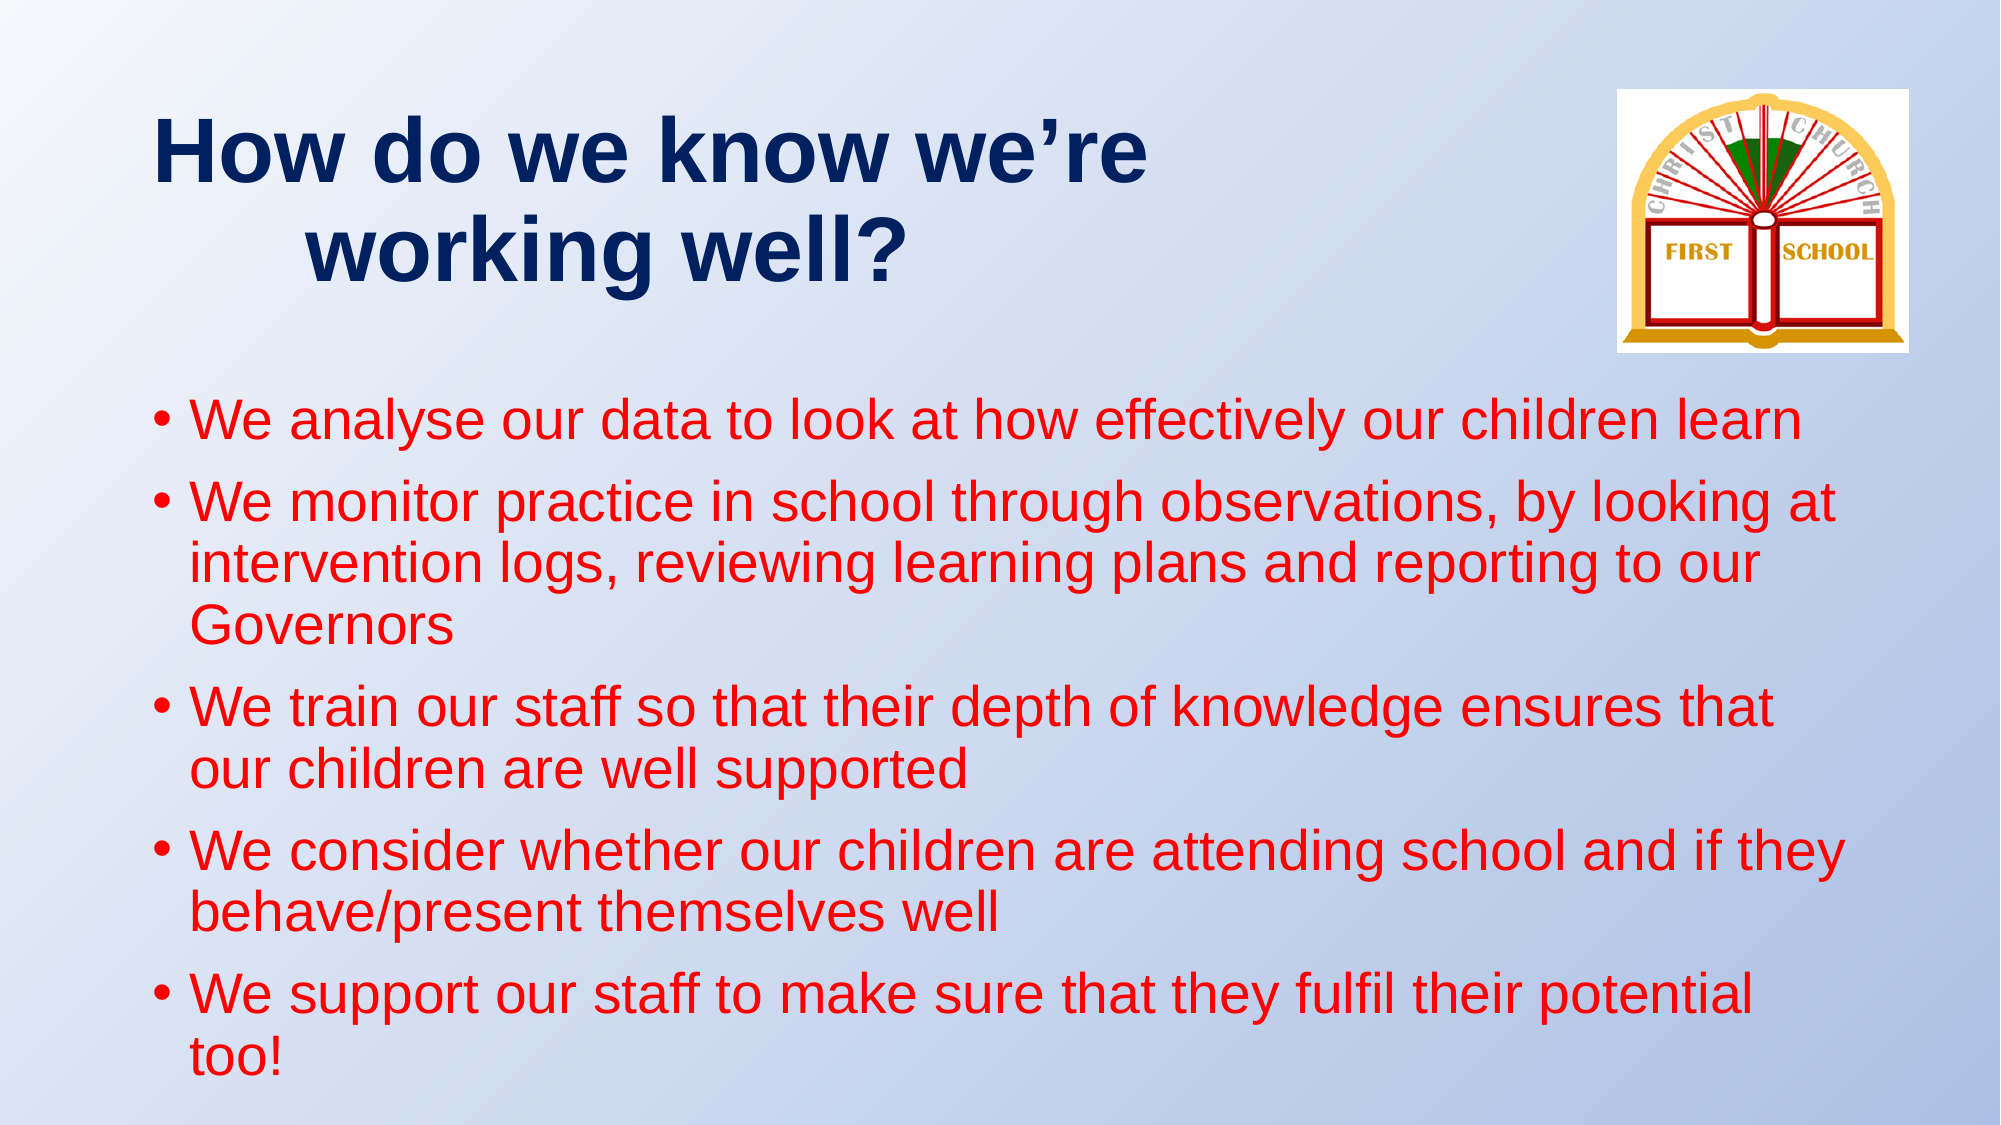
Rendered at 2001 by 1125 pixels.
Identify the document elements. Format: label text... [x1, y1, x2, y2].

picture [1617, 89, 1909, 353]
title How do we know we’re working well? [137, 59, 1863, 382]
list We analyse our data to look at how effectively our children learn We monitor practice in school through observations, by looking at intervention logs, reviewing learning plans and reporting to our Governors We train our staff so that their depth of knowledge ensures that our children are well supported We consider whether our children are attending school and if they behave/present themselves well We support our staff to make sure that they fulfil their potential too! [137, 382, 1863, 1097]
